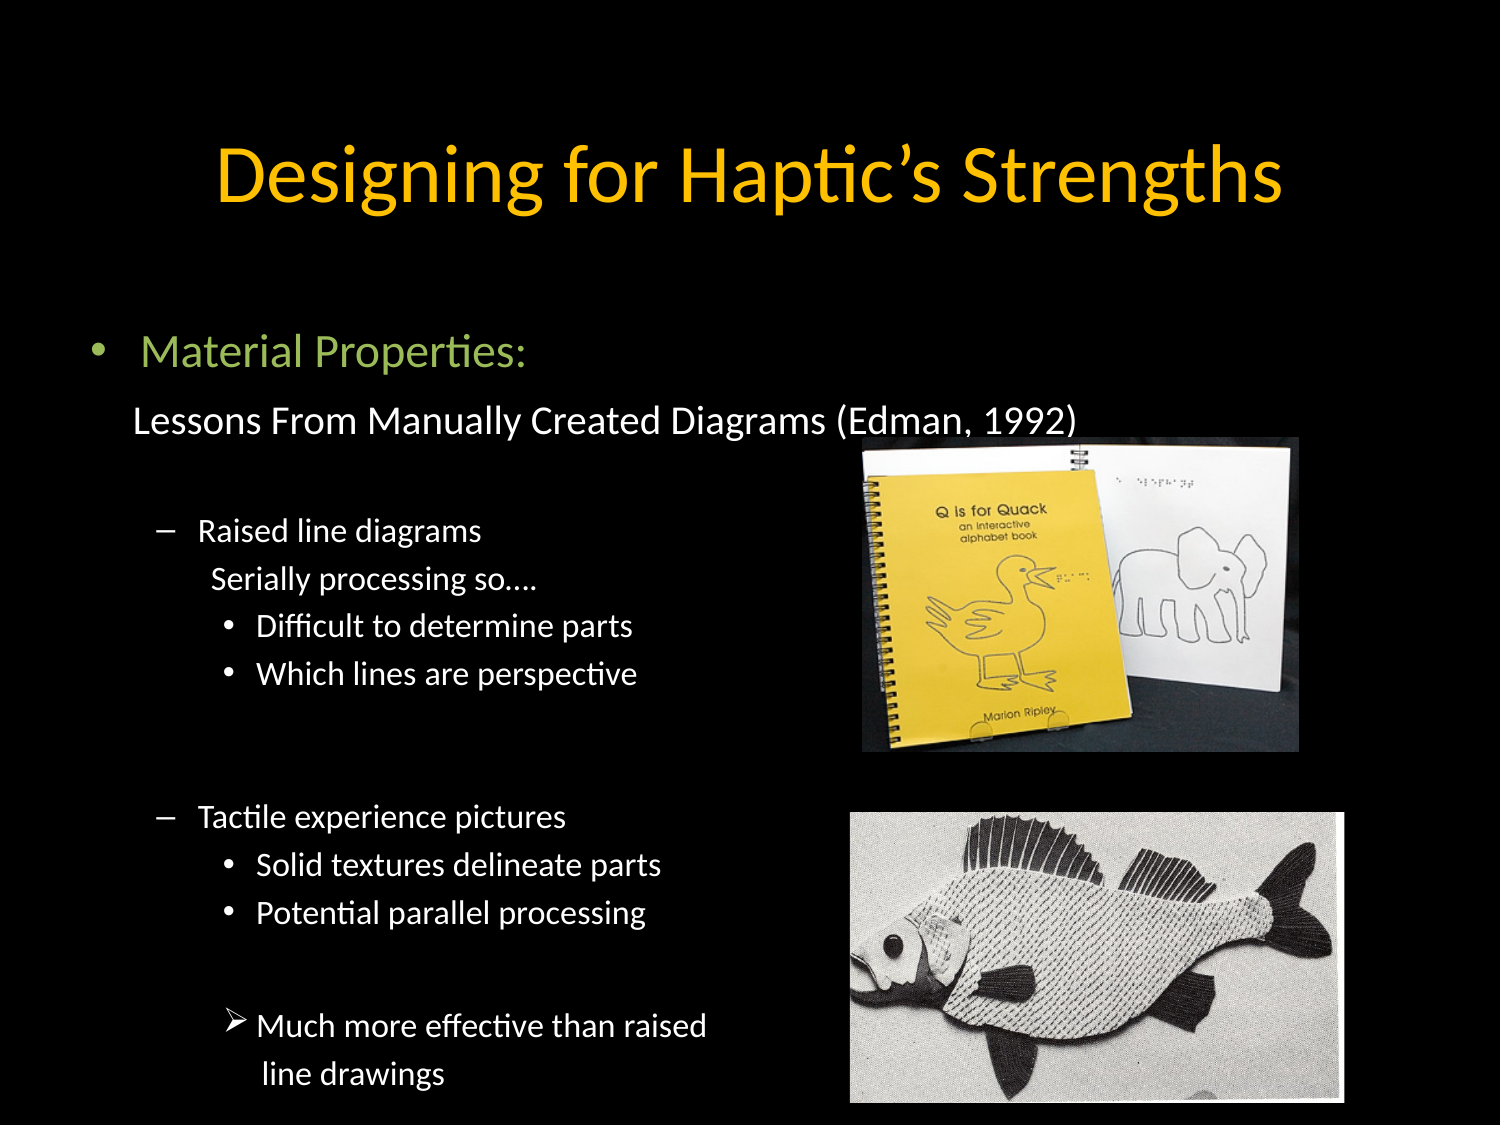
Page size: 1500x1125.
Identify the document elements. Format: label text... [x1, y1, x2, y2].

list Material Properties: Lessons From Manually Created Diagrams (Edman, 1992) Raised line diagrams Serially processing so…. Difficult to determine parts Which lines are perspective Tactile experience pictures Solid textures delineate parts Potential parallel processing Much more effective than raised line drawings [74, 312, 1426, 1101]
picture [862, 437, 1299, 753]
picture [849, 812, 1345, 1103]
title Designing for Haptic’s Strengths [74, 74, 1426, 263]
